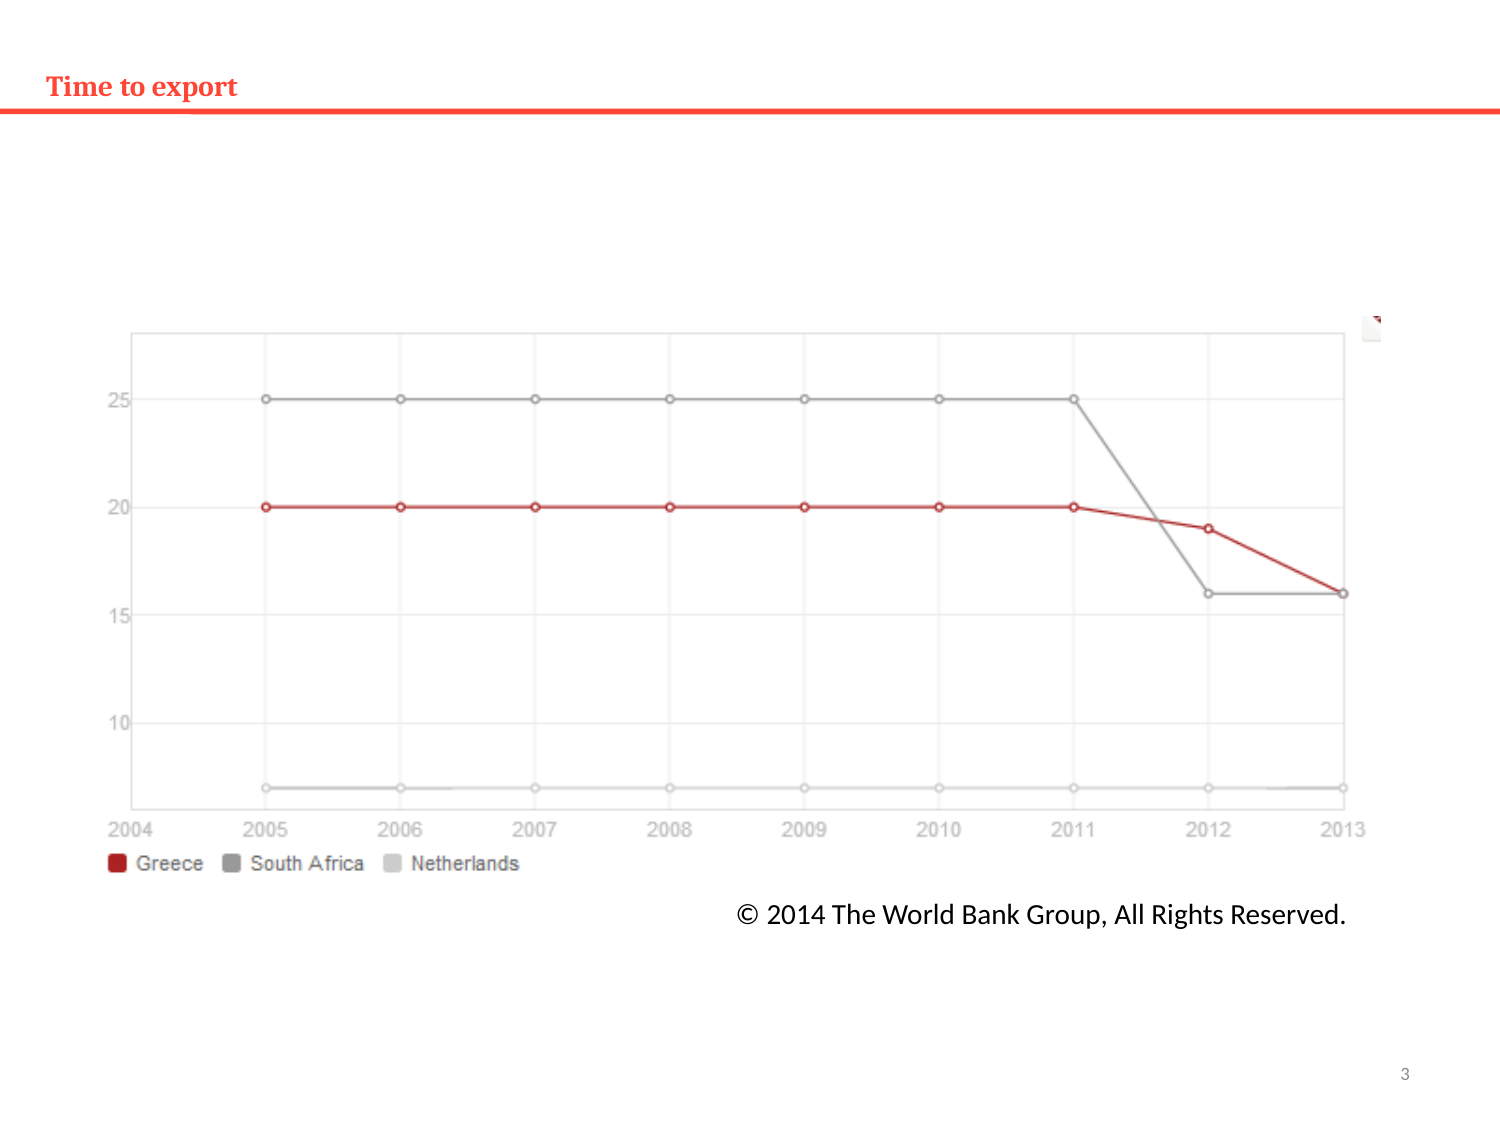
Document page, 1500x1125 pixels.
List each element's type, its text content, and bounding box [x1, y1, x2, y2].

title Time to export [31, 58, 1381, 112]
text_box © 2014 The World Bank Group, All Rights Reserved. [720, 888, 1471, 938]
picture [100, 316, 1382, 886]
slide_number 3 [1074, 1042, 1425, 1103]
